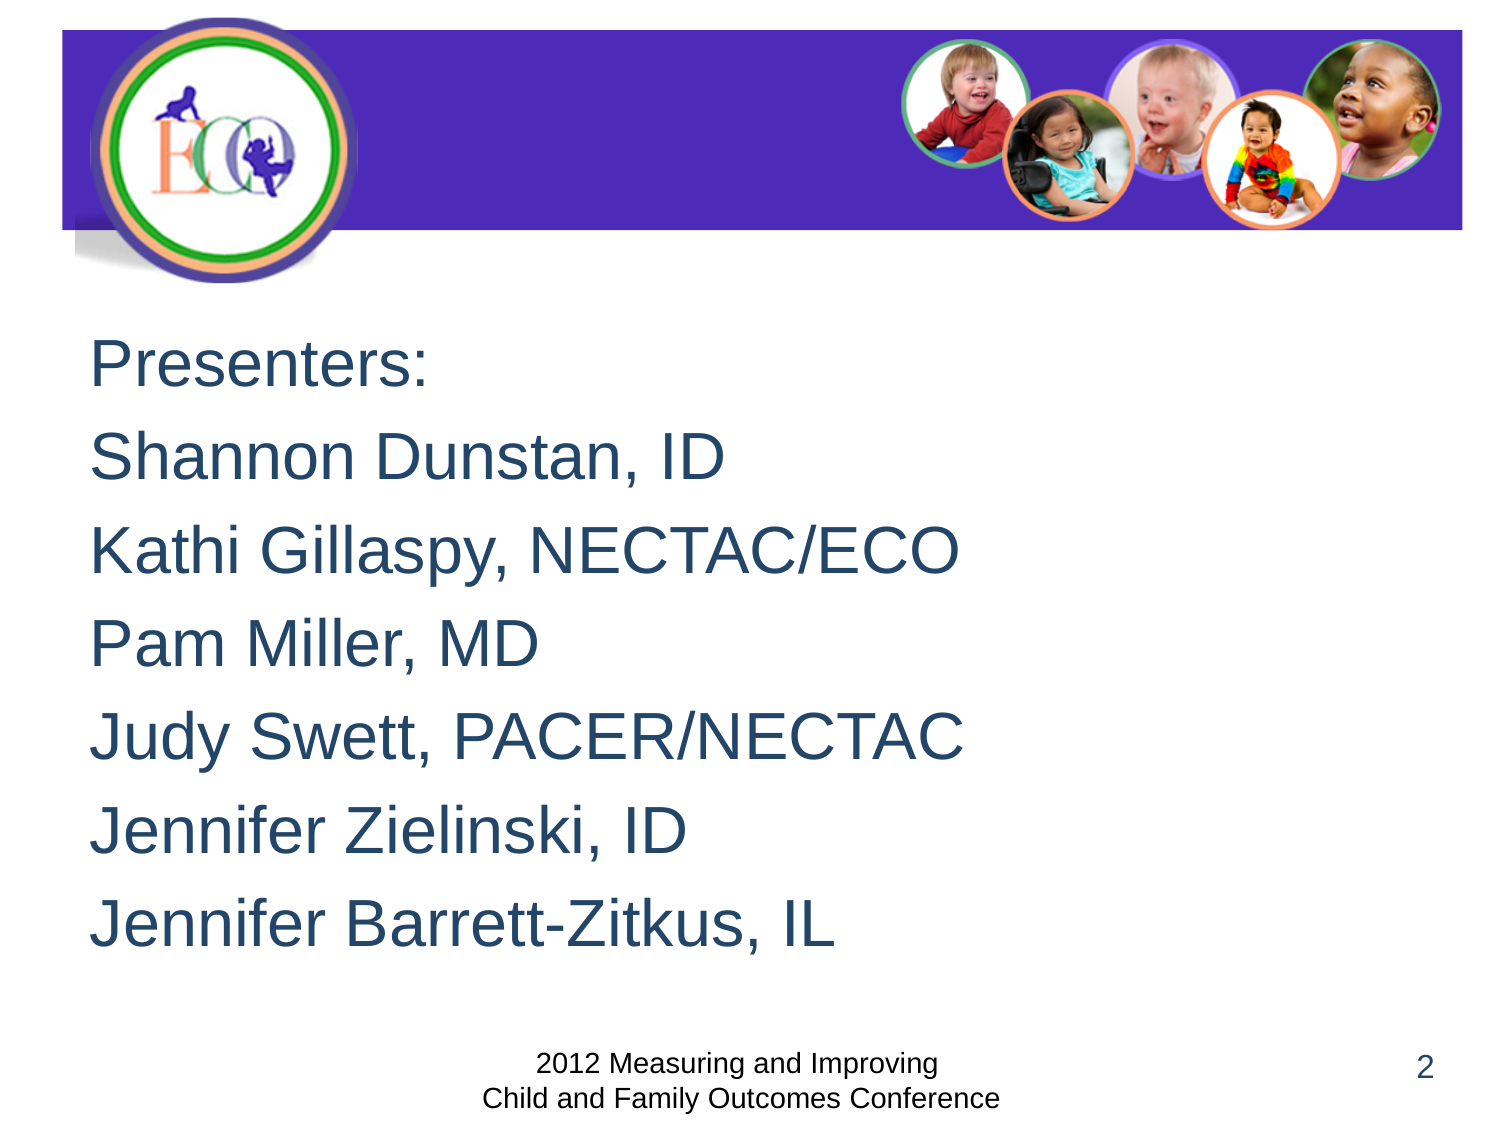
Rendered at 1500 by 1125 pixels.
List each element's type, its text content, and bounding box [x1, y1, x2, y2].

picture [75, 12, 363, 292]
text_box 2 [1387, 1037, 1464, 1083]
footer 2012 Measuring and Improving Child and Family Outcomes Conference [337, 1037, 1138, 1110]
list Presenters: Shannon Dunstan, ID Kathi Gillaspy, NECTAC/ECO Pam Miller, MD Judy Swett, PACER/NECTAC Jennifer Zielinski, ID Jennifer Barrett-Zitkus, IL [75, 312, 1425, 963]
picture [900, 37, 1444, 232]
